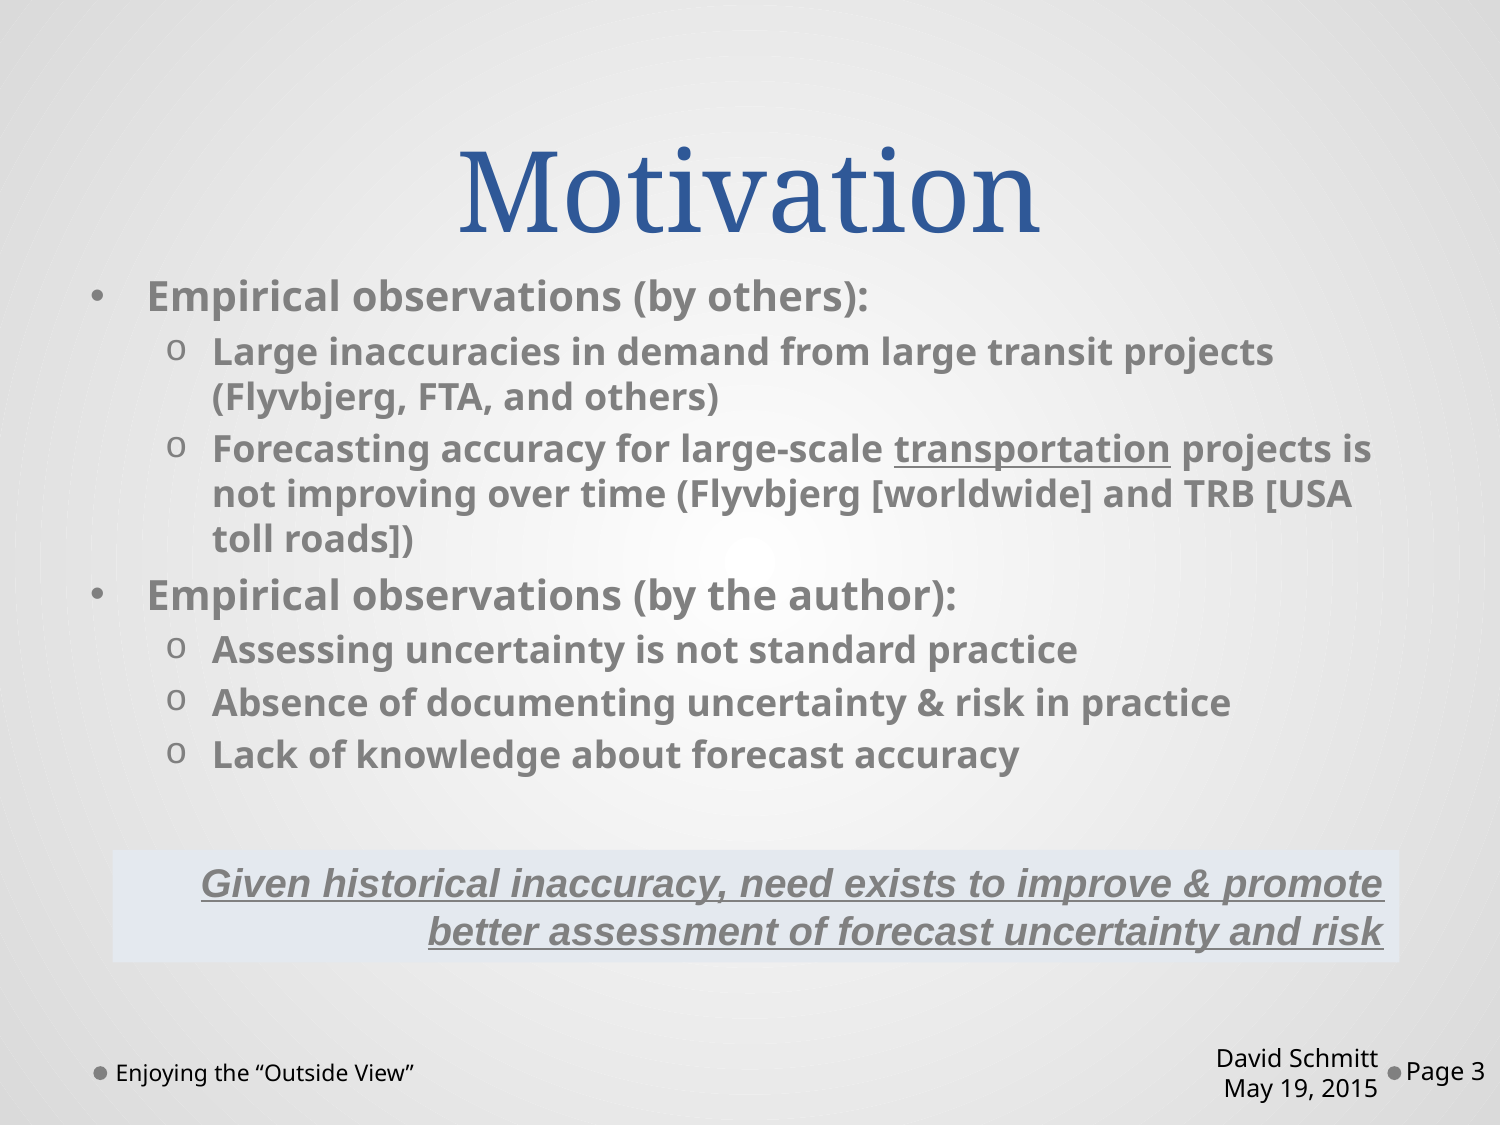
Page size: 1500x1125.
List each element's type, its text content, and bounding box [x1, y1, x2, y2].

list Empirical observations (by others): Large inaccuracies in demand from large transit projects (Flyvbjerg, FTA, and others) Forecasting accuracy for large-scale transportation projects is not improving over time (Flyvbjerg [worldwide] and TRB [USA toll roads]) Empirical observations (by the author): Assessing uncertainty is not standard practice Absence of documenting uncertainty & risk in practice Lack of knowledge about forecast accuracy [75, 262, 1425, 1005]
title Motivation [75, 0, 1425, 262]
text_box Given historical inaccuracy, need exists to improve & promote better assessment of forecast uncertainty and risk [112, 849, 1400, 963]
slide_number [1043, 1042, 1386, 1103]
footer Enjoying the “Outside View” [108, 1042, 576, 1103]
slide_number Page 3 [1401, 1042, 1494, 1103]
